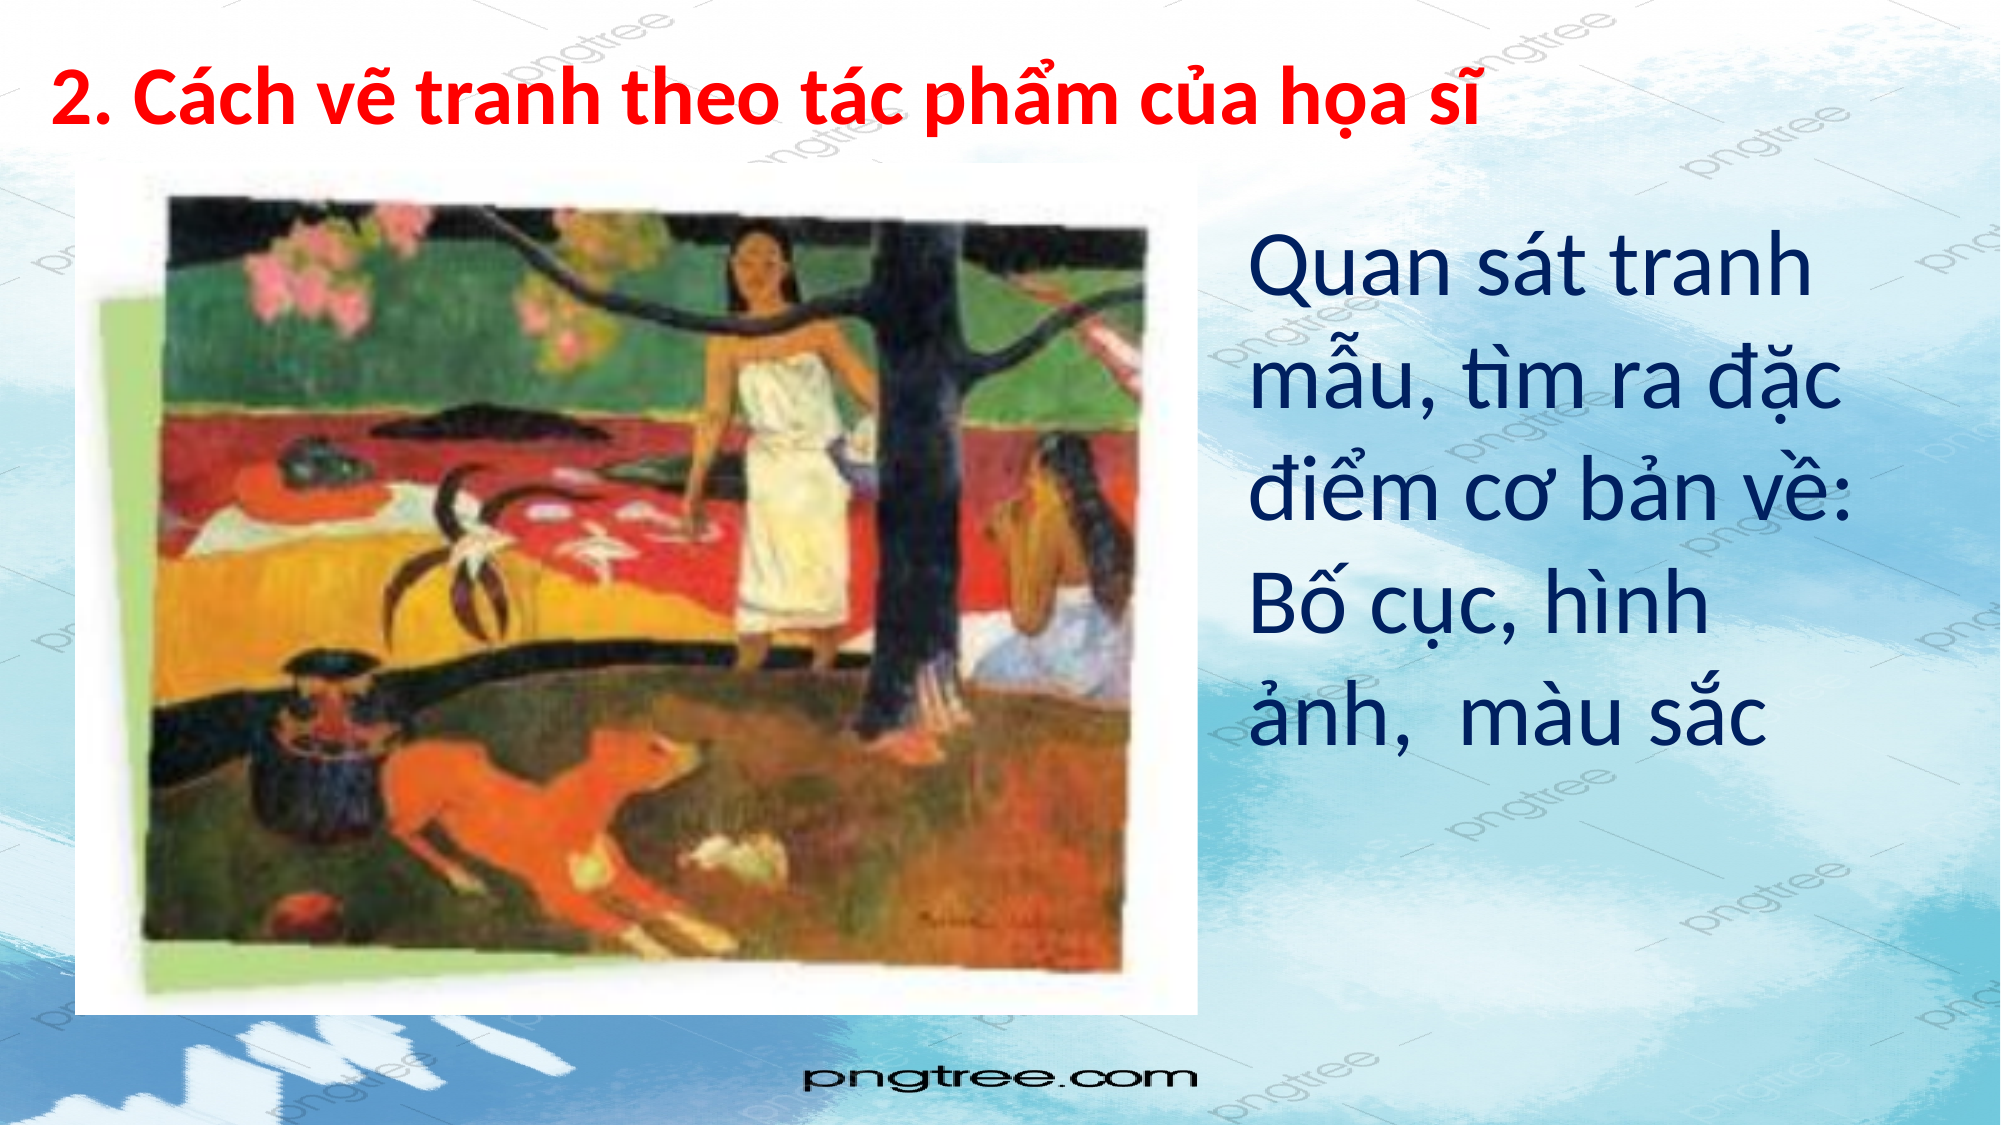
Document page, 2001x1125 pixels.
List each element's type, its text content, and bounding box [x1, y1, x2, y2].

picture [0, 0, 2001, 1125]
text_box 2. Cách vẽ tranh theo tác phẩm của họa sĩ [35, 33, 1653, 149]
text_box Quan sát tranh mẫu, tìm ra đặc điểm cơ bản về: Bố cục, hình ảnh, màu sắc [1232, 194, 1872, 772]
